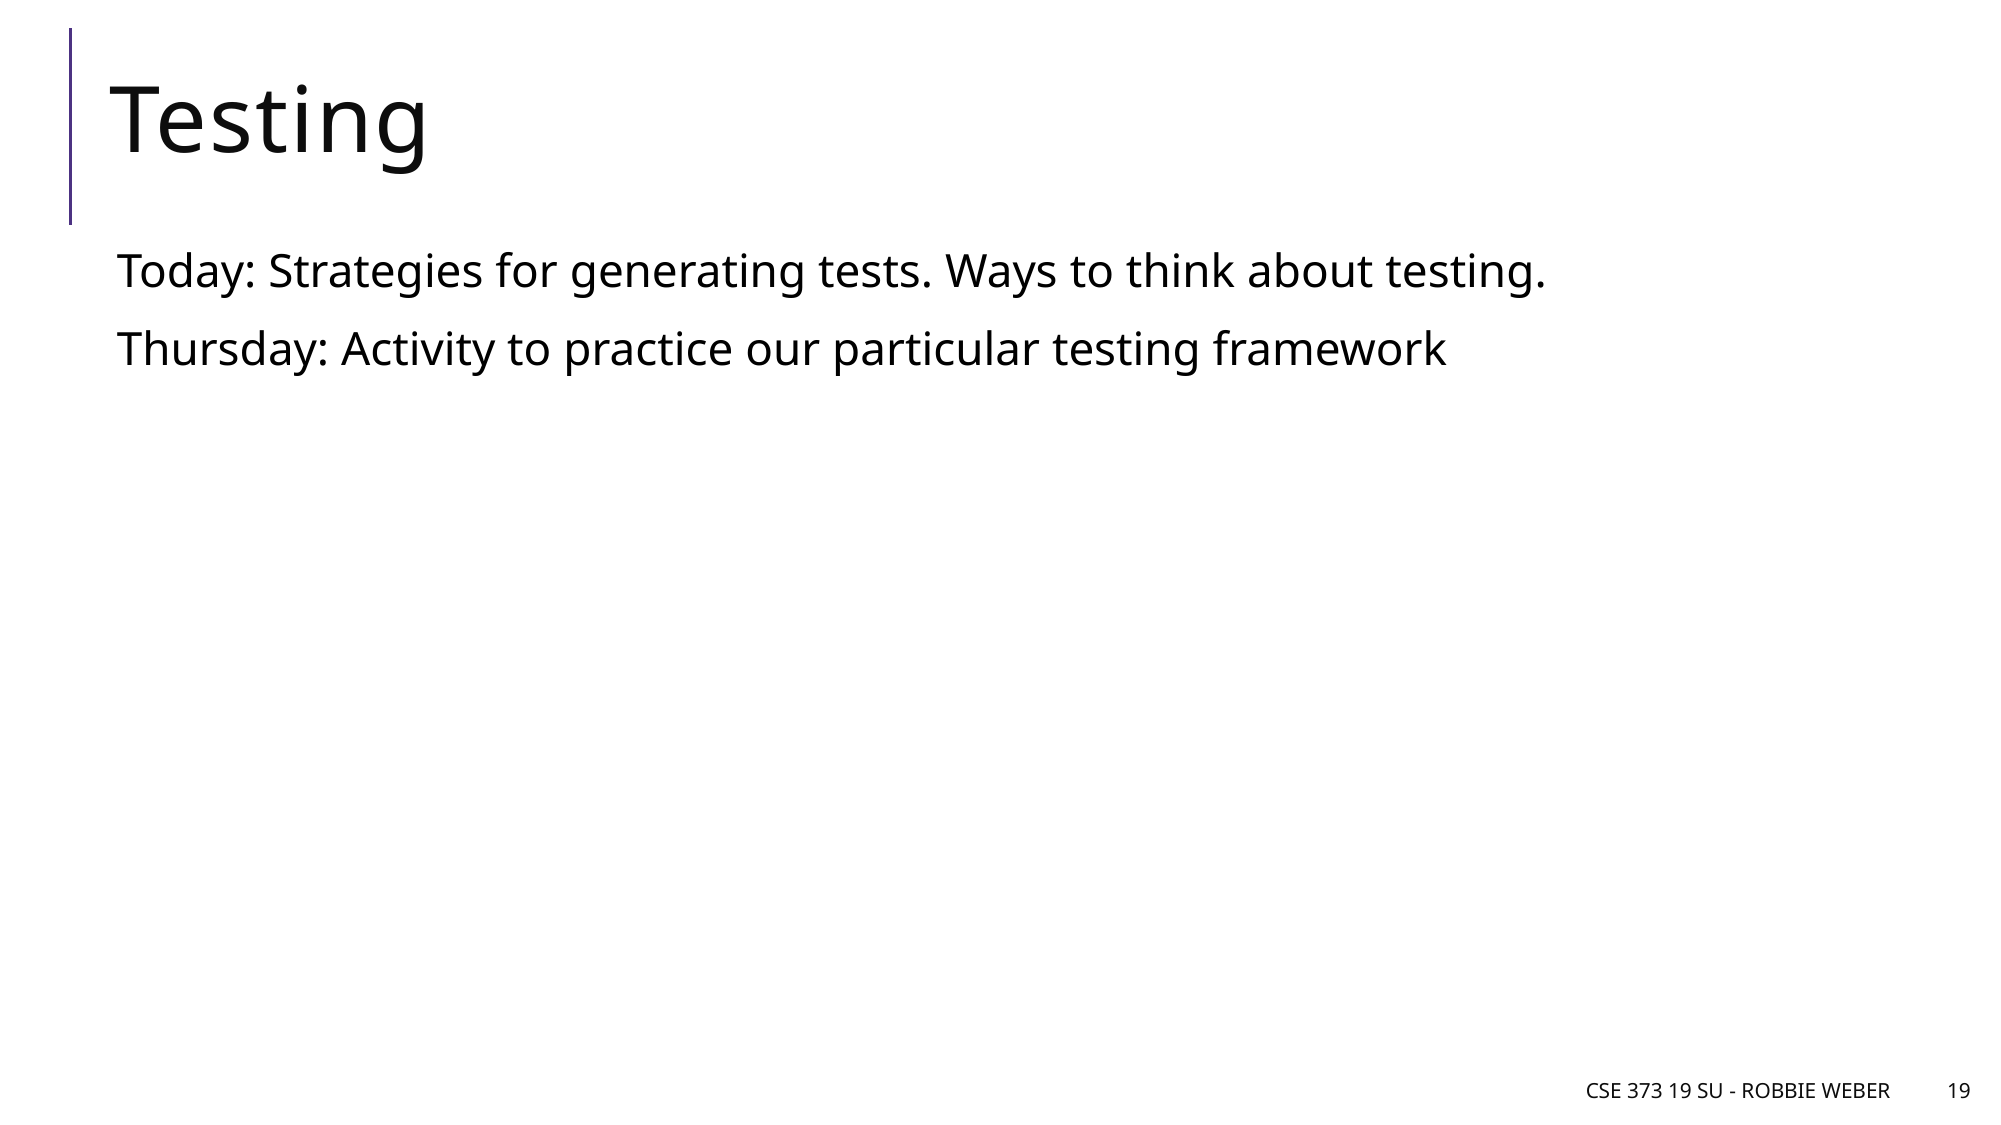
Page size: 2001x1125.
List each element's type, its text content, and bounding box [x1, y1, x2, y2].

title Testing [94, 43, 1930, 210]
footer CSE 373 19 Su - Robbie Weber [937, 1069, 1906, 1115]
list Today: Strategies for generating tests. Ways to think about testing. Thursday: Activity to practice our particular testing framework [94, 240, 1930, 1035]
slide_number 19 [1916, 1069, 1986, 1115]
